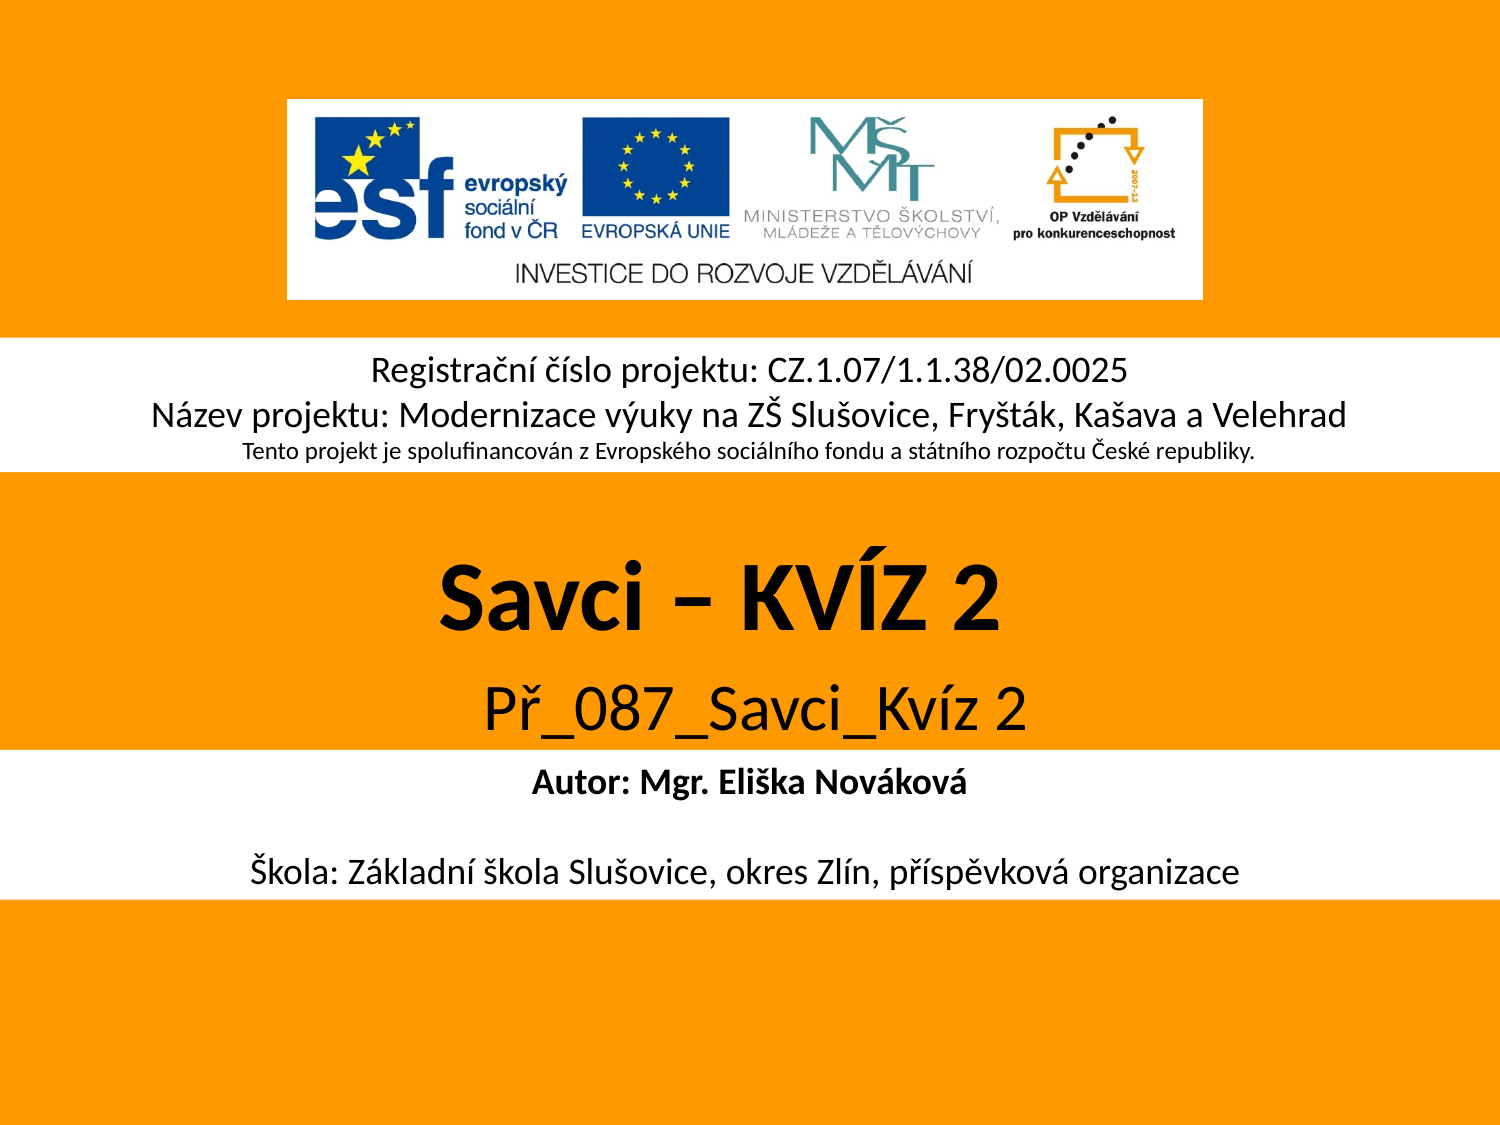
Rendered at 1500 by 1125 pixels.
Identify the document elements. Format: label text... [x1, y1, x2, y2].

picture [287, 99, 1203, 300]
title Savci – KVÍZ 2 [105, 515, 1381, 666]
text_box Registrační číslo projektu: CZ.1.07/1.1.38/02.0025 Název projektu: Modernizace výuky na ZŠ Slušovice, Fryšták, Kašava a Velehrad Tento projekt je spolufinancován z Evropského sociálního fondu a státního rozpočtu České republiky. [0, 337, 1500, 473]
text_box Př_087_Savci_Kvíz 2 [468, 656, 1090, 751]
text_box Autor: Mgr. Eliška Nováková Škola: Základní škola Slušovice, okres Zlín, příspěvková organizace [0, 749, 1500, 900]
